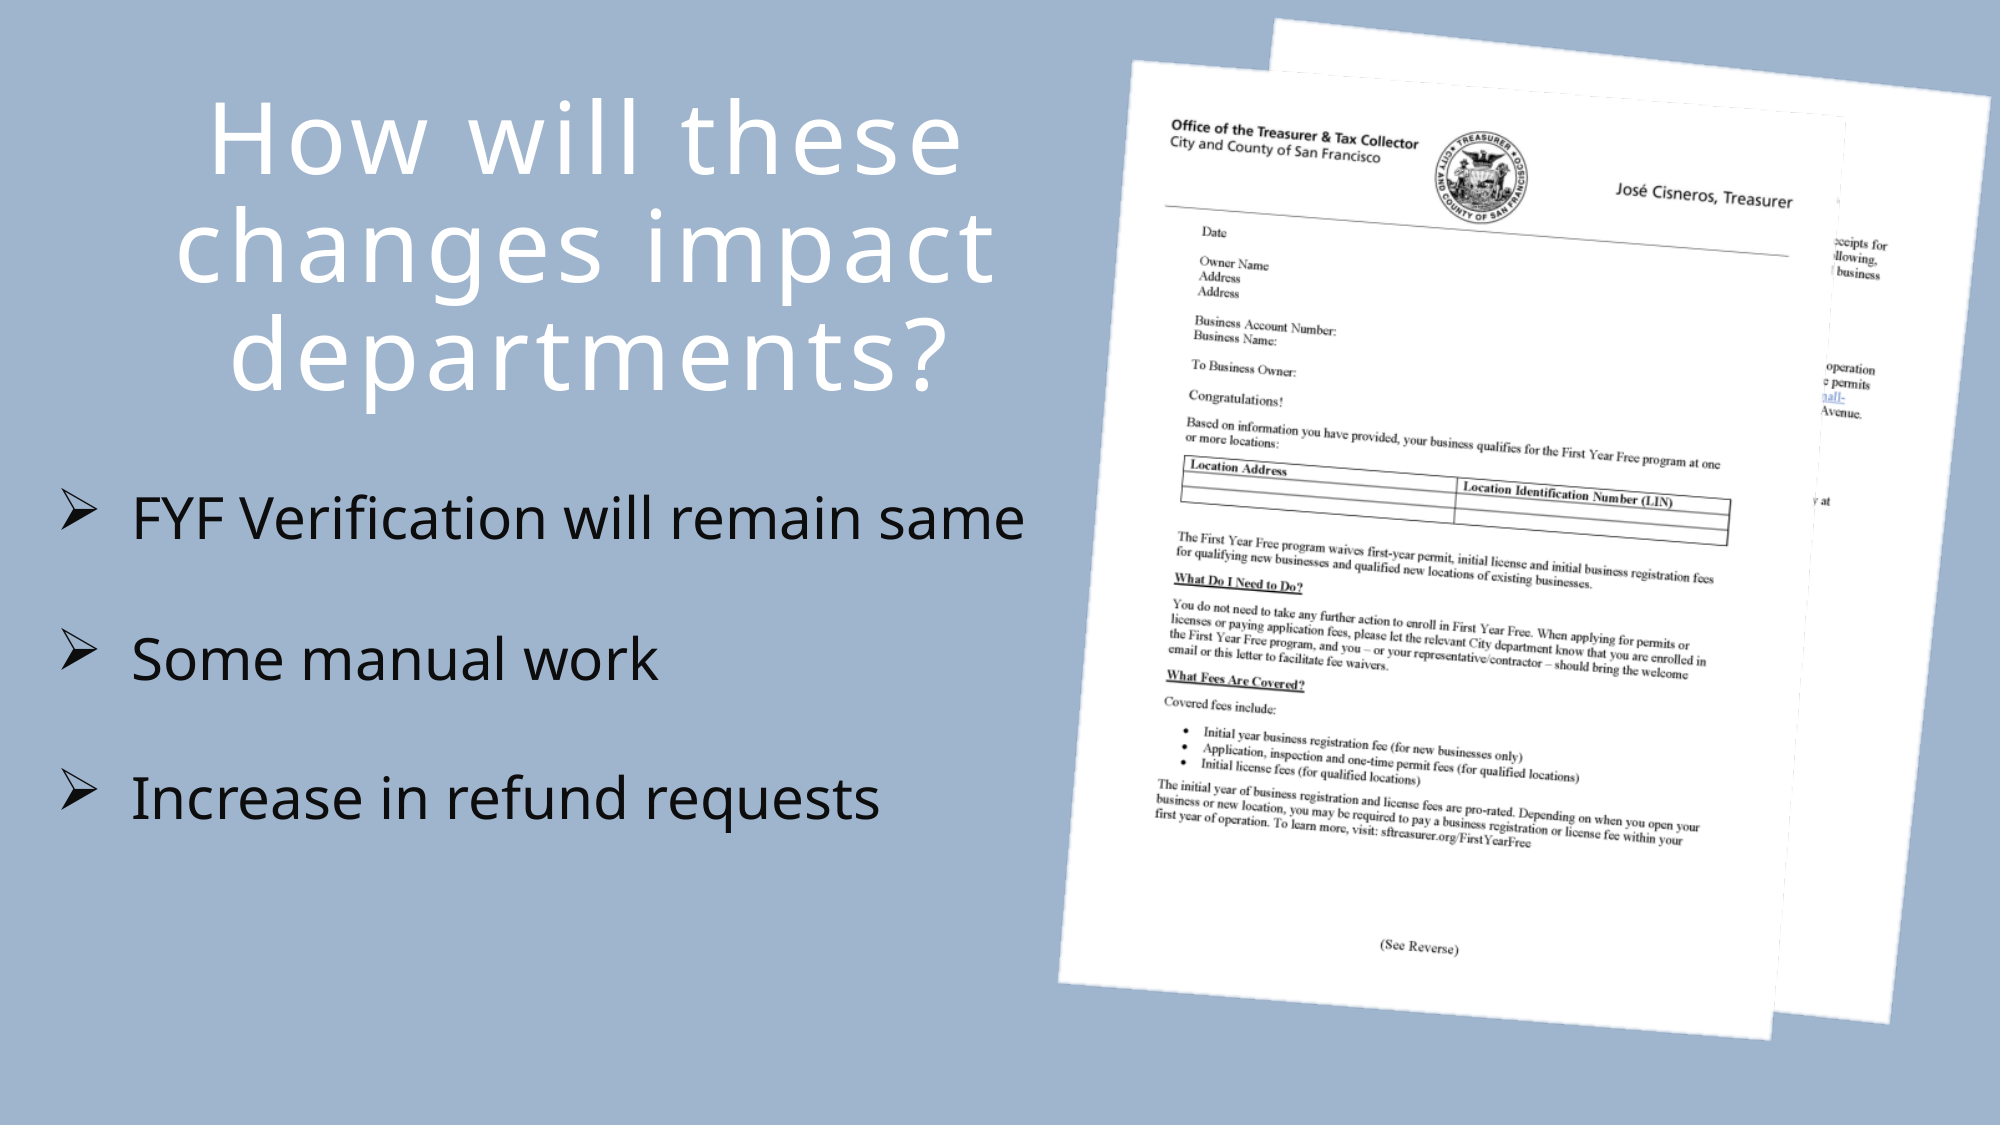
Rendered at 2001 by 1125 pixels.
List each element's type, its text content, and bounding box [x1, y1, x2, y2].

text_box How will these changes impact departments? [68, 81, 1109, 256]
picture [1060, 20, 1989, 1039]
text_box FYF Verification will remain same Some manual work Increase in refund requests [41, 474, 1212, 1125]
